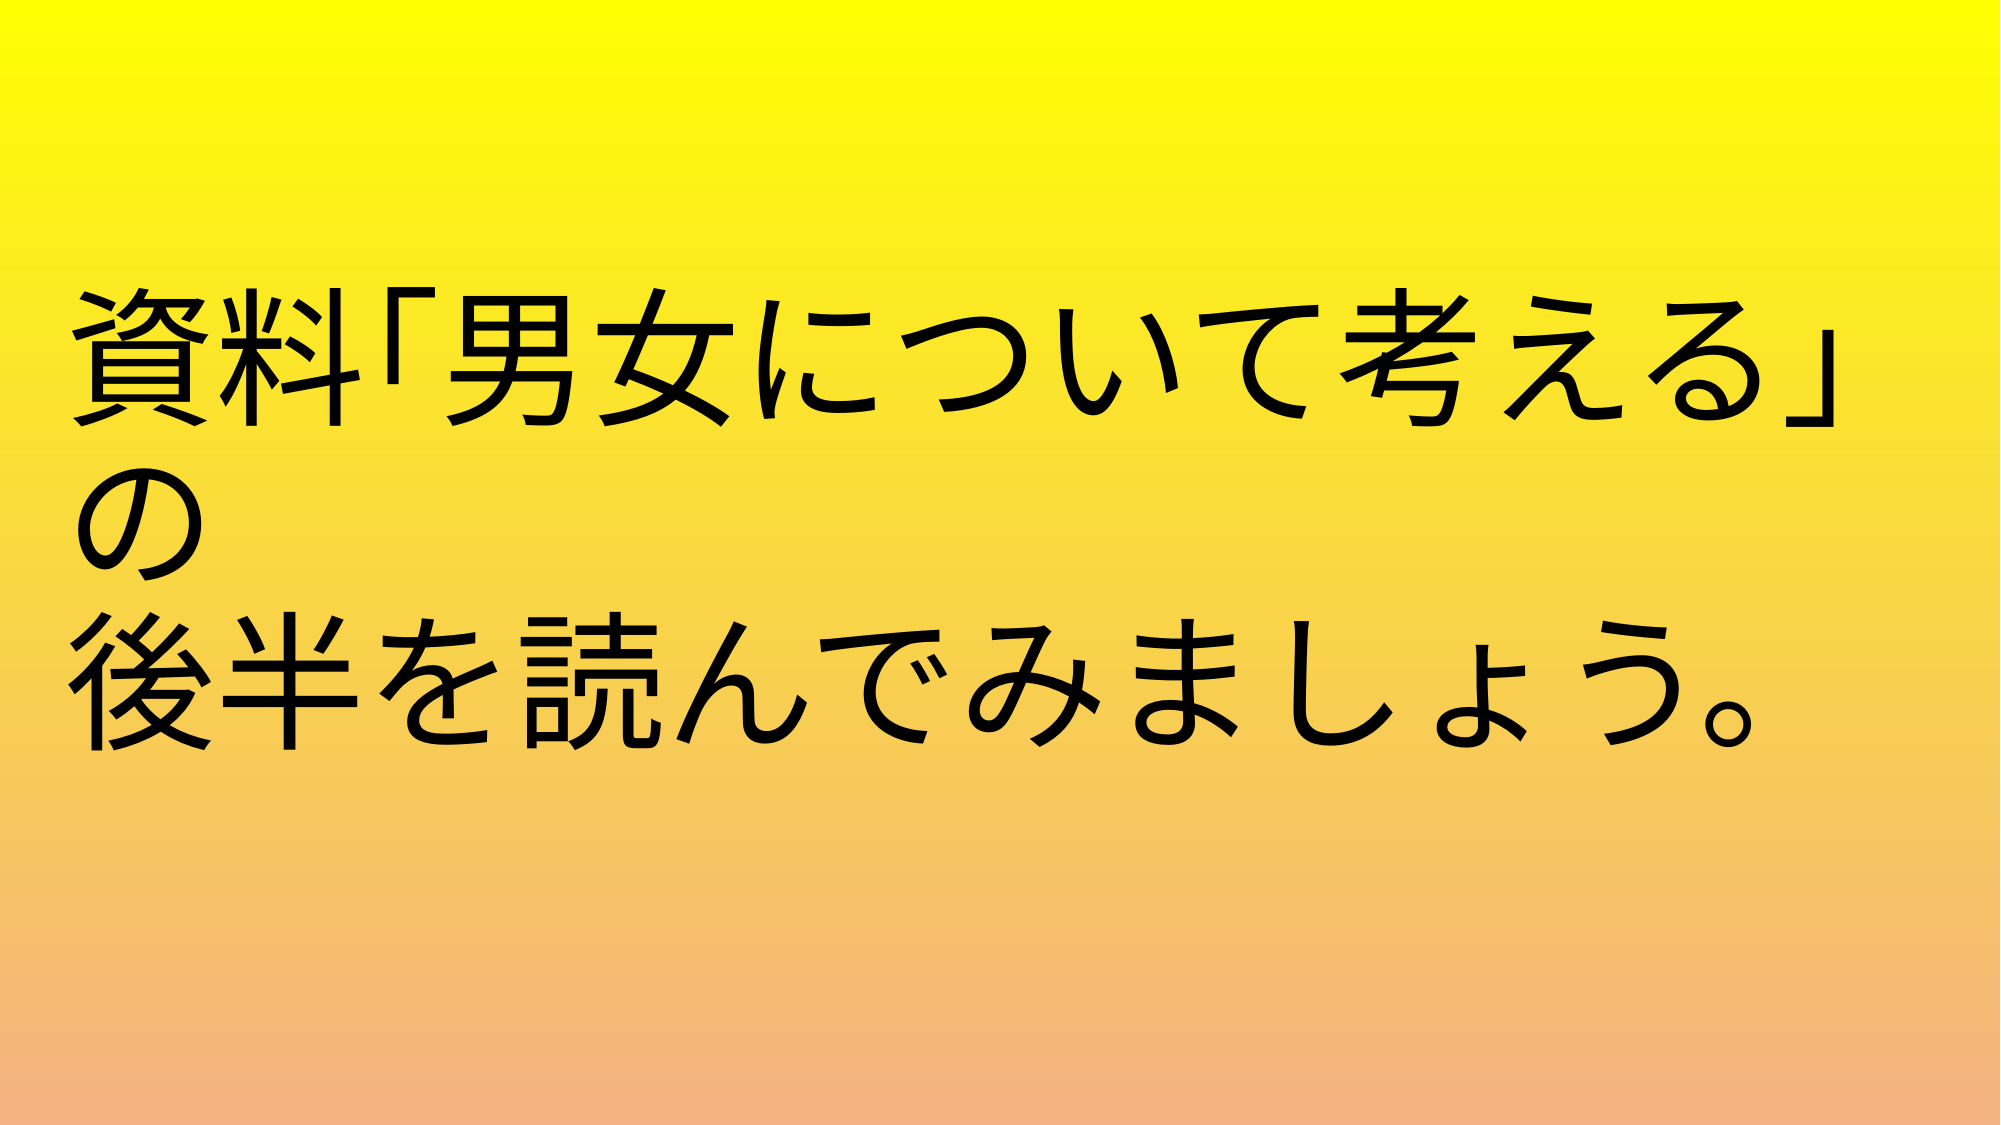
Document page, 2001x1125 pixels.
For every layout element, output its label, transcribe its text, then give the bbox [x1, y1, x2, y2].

title 資料｢男女について考える｣の 後半を読んでみましょう。 [50, 0, 2000, 1079]
